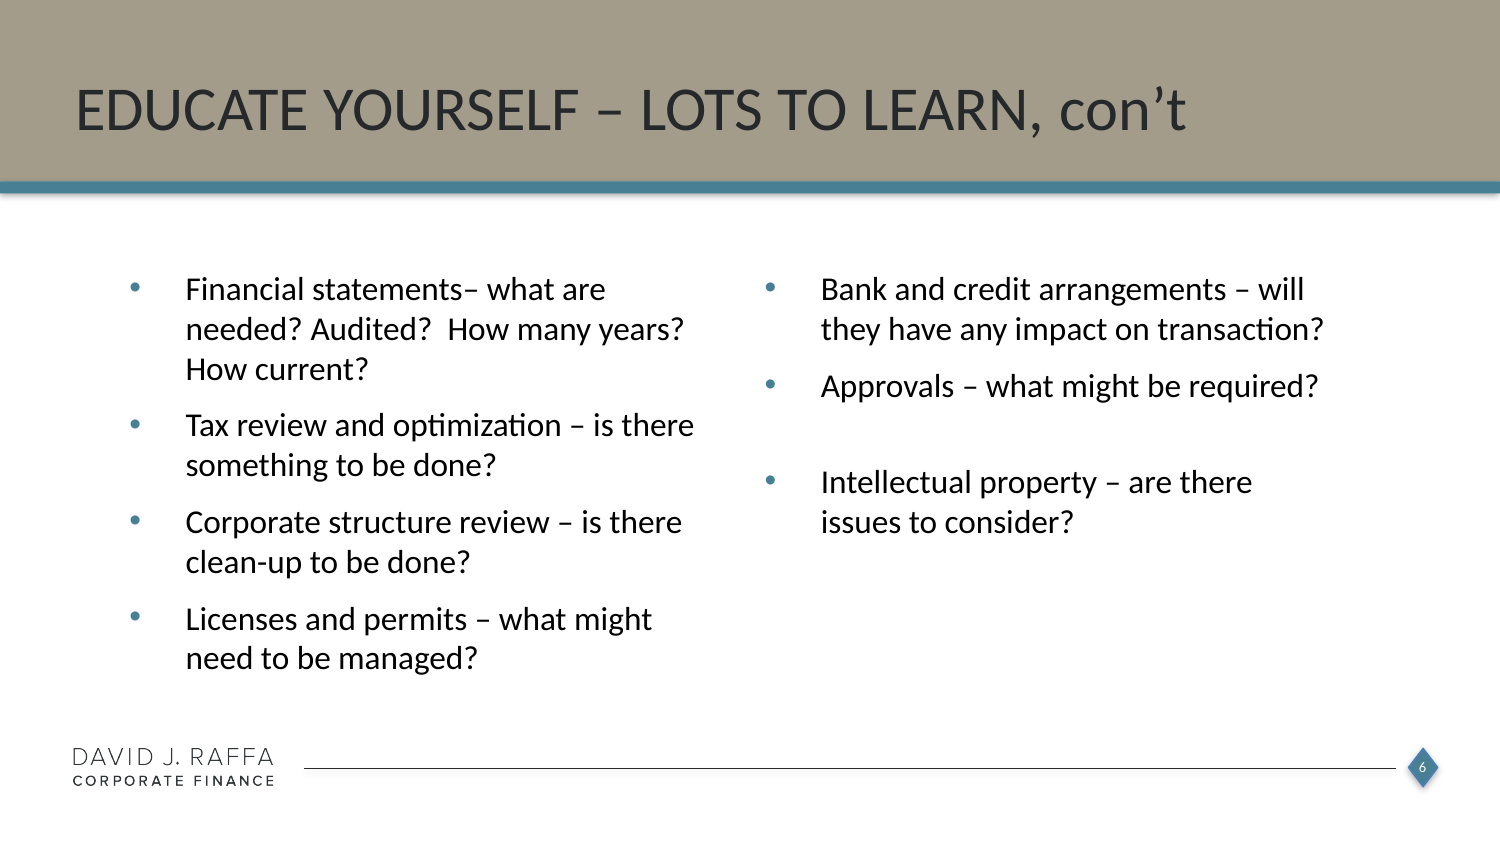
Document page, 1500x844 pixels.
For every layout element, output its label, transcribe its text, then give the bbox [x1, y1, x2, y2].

text_box Bank and credit arrangements – will they have any impact on transaction? Approvals – what might be required? Intellectual property – are there issues to consider? [749, 259, 1349, 555]
title educate yourself – lots to learn, con’t [75, 68, 1425, 186]
slide_number 6 [1385, 743, 1460, 790]
picture [42, 723, 304, 811]
text_box Financial statements– what are needed? Audited? How many years? How current? Tax review and optimization – is there something to be done? Corporate structure review – is there clean-up to be done? Licenses and permits – what might need to be managed? [114, 259, 737, 726]
